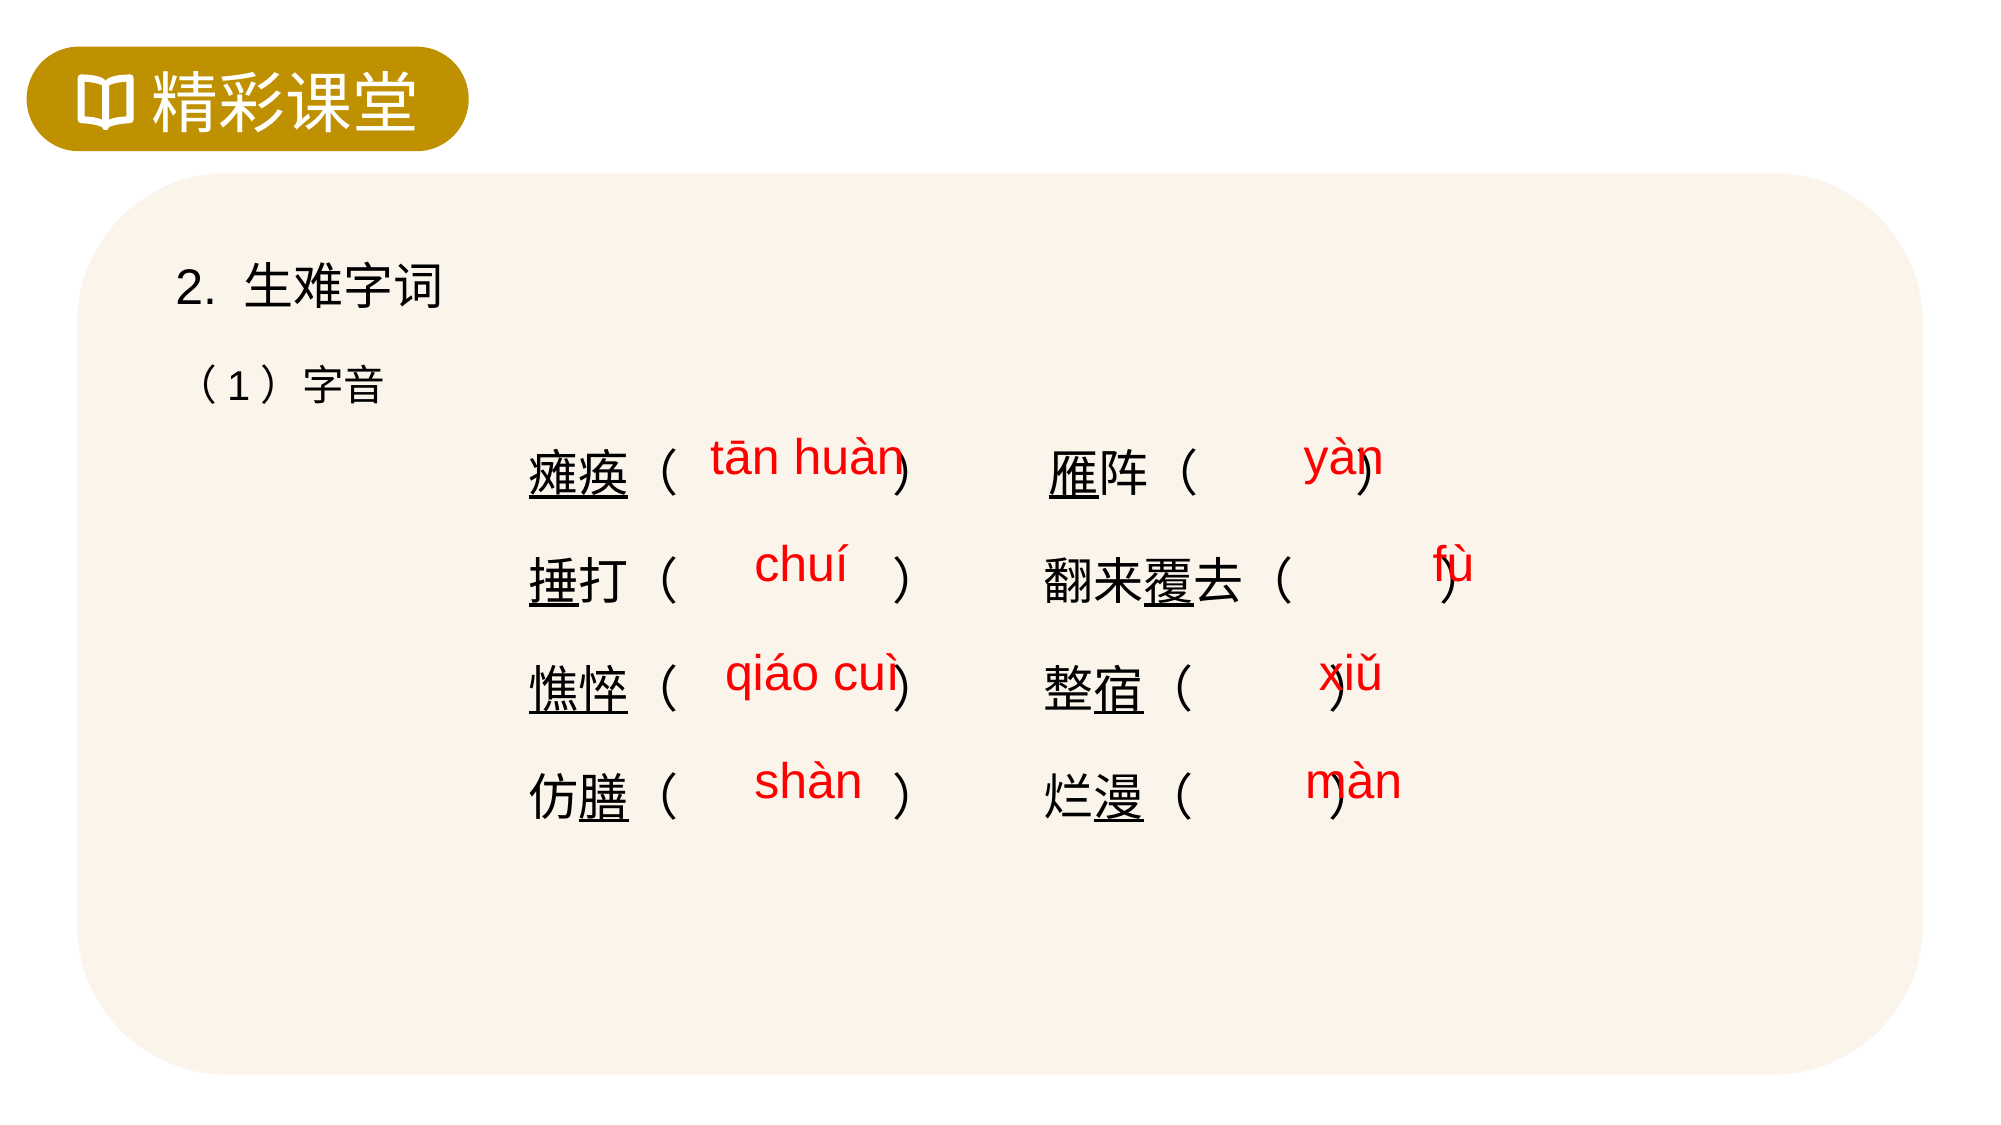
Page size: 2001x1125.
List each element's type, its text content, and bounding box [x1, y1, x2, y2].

text_box [77, 74, 134, 131]
text_box shàn [739, 740, 919, 816]
text_box 瘫痪（ ） 雁阵（ ） 捶打（ ） 翻来覆去（ ） 憔悴（ ） 整宿（ ） 仿膳（ ） 烂漫（ ） [513, 385, 1825, 833]
text_box yàn [1288, 417, 1431, 492]
text_box 精彩课堂 [137, 53, 444, 149]
text_box [76, 171, 1924, 1076]
text_box tān huàn [695, 417, 1018, 492]
text_box chuí [739, 524, 906, 599]
text_box [25, 45, 470, 153]
text_box 2. 生难字词 （1）字音 [160, 212, 645, 417]
text_box màn [1290, 740, 1431, 816]
text_box fù [1417, 524, 1529, 599]
text_box qiáo cuì [710, 632, 1018, 708]
text_box xiǔ [1304, 632, 1450, 708]
